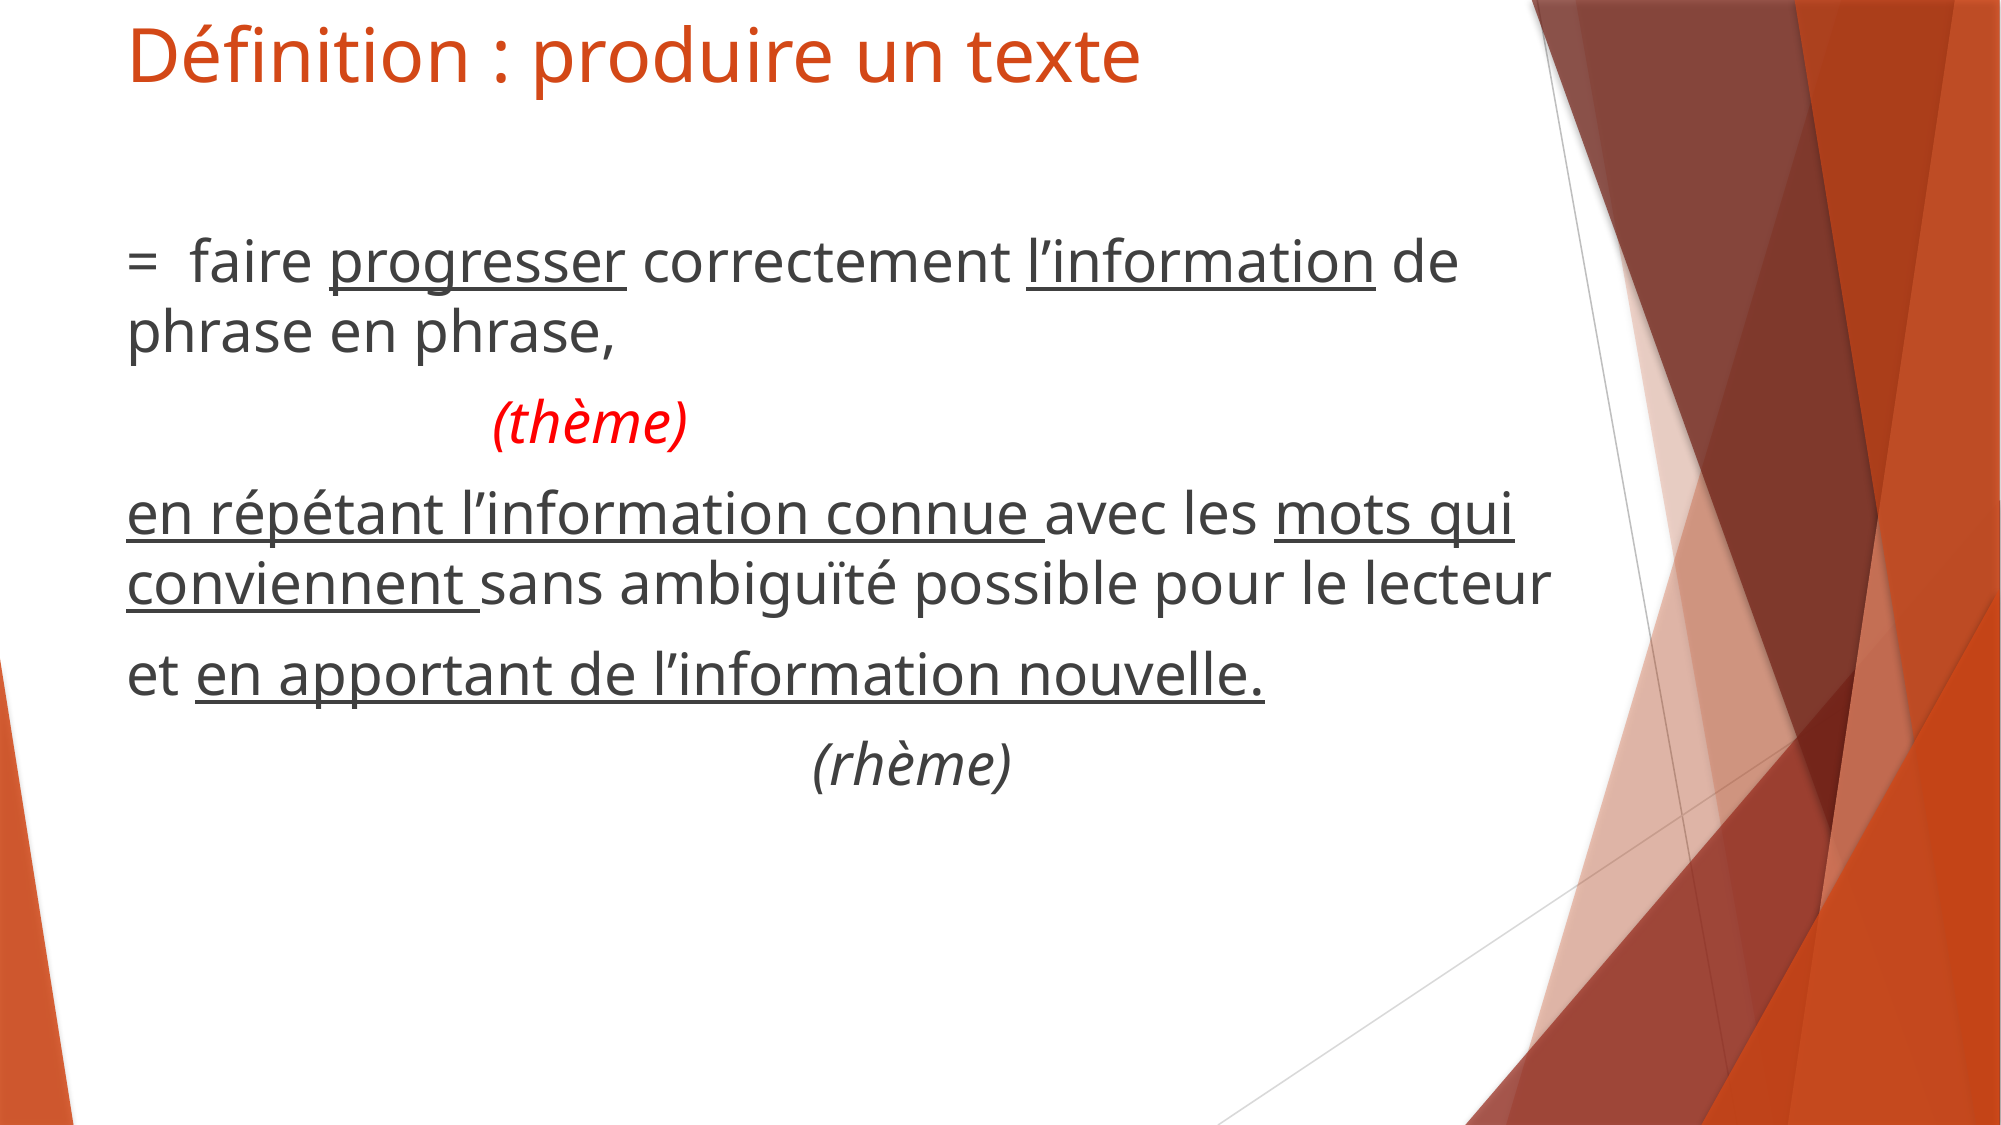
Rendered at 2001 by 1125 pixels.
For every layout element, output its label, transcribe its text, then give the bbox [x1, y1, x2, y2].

list = faire progresser correctement l’information de phrase en phrase, (thème) en répétant l’information connue avec les mots qui conviennent sans ambiguïté possible pour le lecteur et en apportant de l’information nouvelle. (rhème) [111, 216, 1620, 992]
title Définition : produire un texte [111, 0, 1522, 216]
